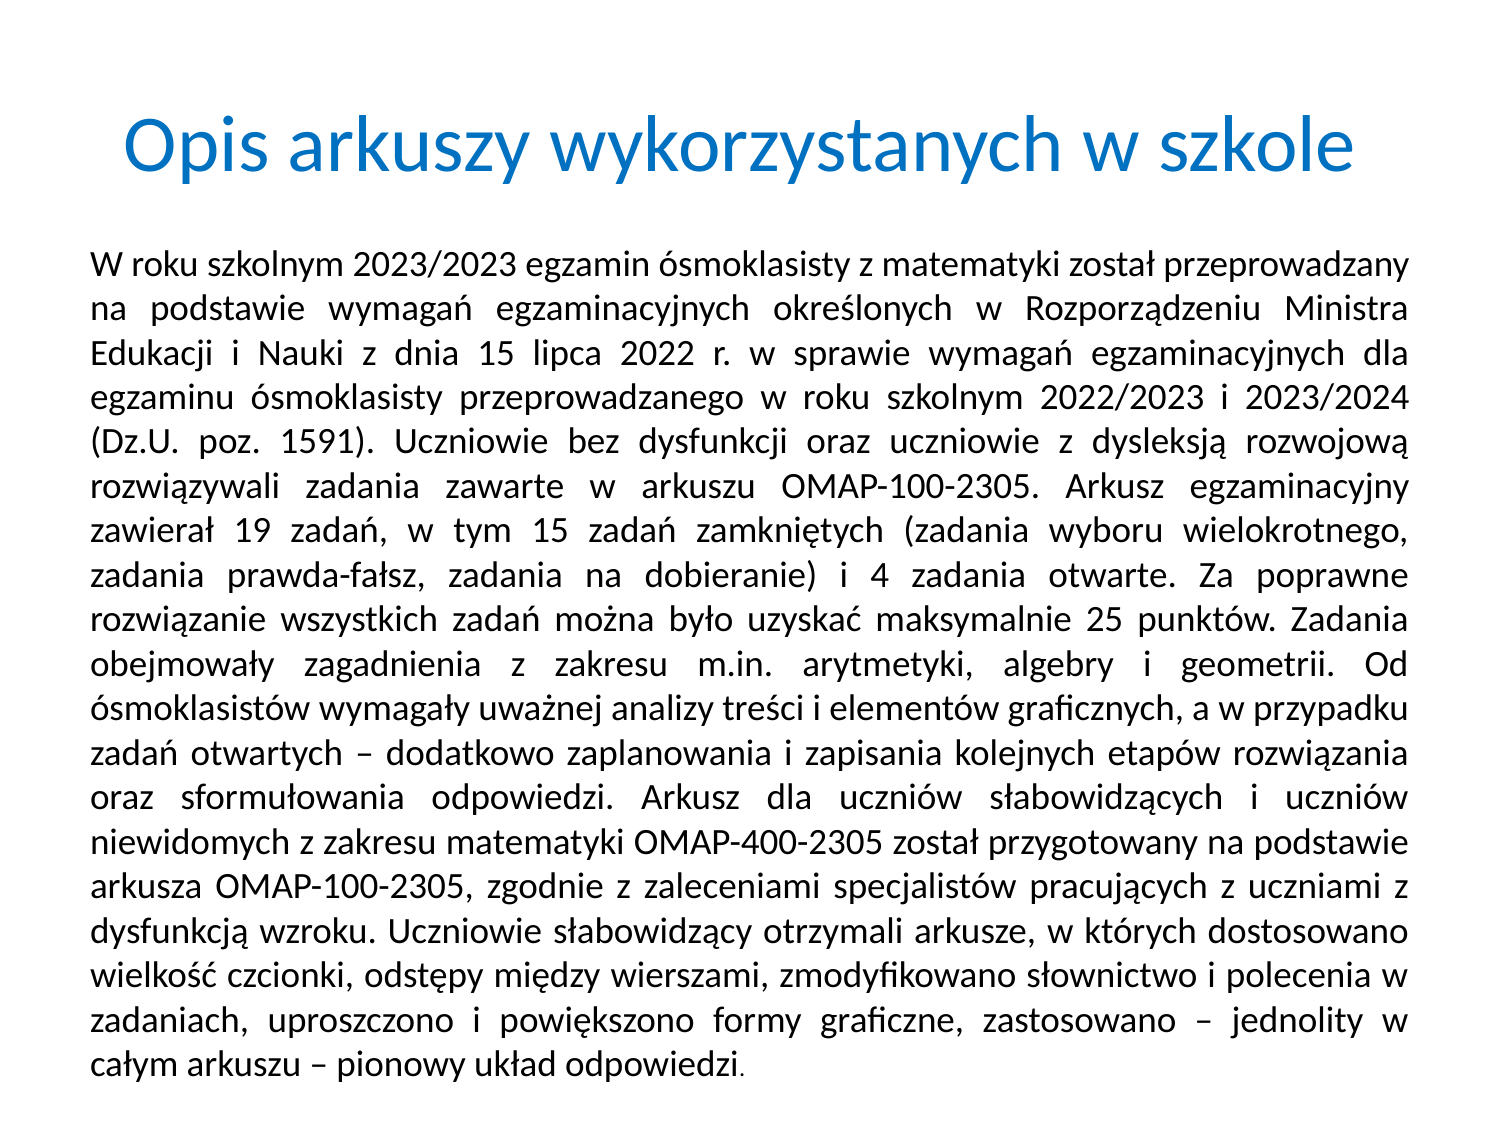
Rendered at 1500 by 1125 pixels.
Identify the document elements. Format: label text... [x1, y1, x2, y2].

list W roku szkolnym 2023/2023 egzamin ósmoklasisty z matematyki został przeprowadzany na podstawie wymagań egzaminacyjnych określonych w Rozporządzeniu Ministra Edukacji i Nauki z dnia 15 lipca 2022 r. w sprawie wymagań egzaminacyjnych dla egzaminu ósmoklasisty przeprowadzanego w roku szkolnym 2022/2023 i 2023/2024 (Dz.U. poz. 1591). Uczniowie bez dysfunkcji oraz uczniowie z dysleksją rozwojową rozwiązywali zadania zawarte w arkuszu OMAP-100-2305. Arkusz egzaminacyjny zawierał 19 zadań, w tym 15 zadań zamkniętych (zadania wyboru wielokrotnego, zadania prawda-fałsz, zadania na dobieranie) i 4 zadania otwarte. Za poprawne rozwiązanie wszystkich zadań można było uzyskać maksymalnie 25 punktów. Zadania obejmowały zagadnienia z zakresu m.in. arytmetyki, algebry i geometrii. Od ósmoklasistów wymagały uważnej analizy treści i elementów graficznych, a w przypadku zadań otwartych – dodatkowo zaplanowania i zapisania kolejnych etapów rozwiązania oraz sformułowania odpowiedzi. Arkusz dla uczniów słabowidzących i uczniów niewidomych z zakresu matematyki OMAP-400-2305 został przygotowany na podstawie arkusza OMAP-100-2305, zgodnie z zaleceniami specjalistów pracujących z uczniami z dysfunkcją wzroku. Uczniowie słabowidzący otrzymali arkusze, w których dostosowano wielkość czcionki, odstępy między wierszami, zmodyfikowano słownictwo i polecenia w zadaniach, uproszczono i powiększono formy graficzne, zastosowano – jednolity w całym arkuszu – pionowy układ odpowiedzi. [75, 231, 1425, 1116]
title Opis arkuszy wykorzystanych w szkole [75, 45, 1425, 231]
